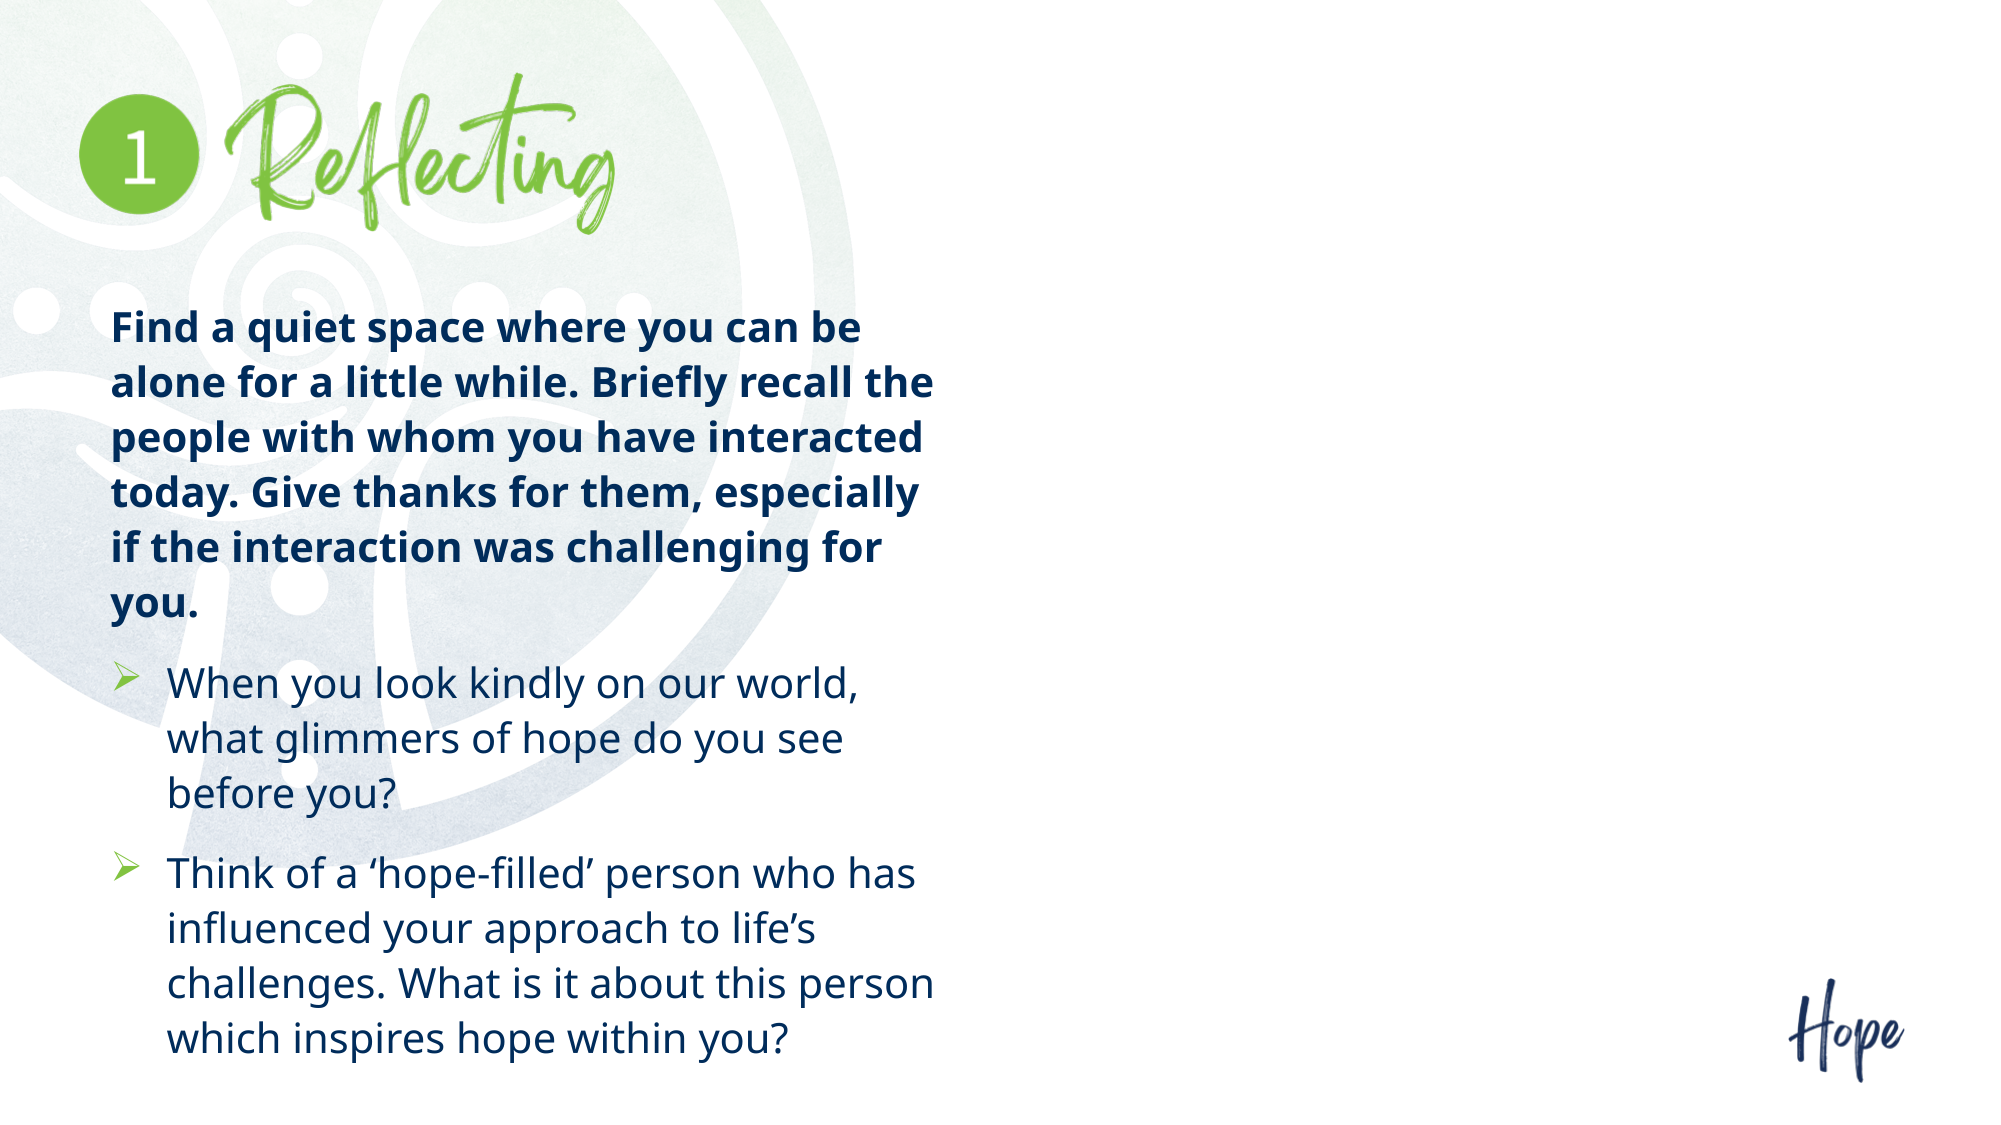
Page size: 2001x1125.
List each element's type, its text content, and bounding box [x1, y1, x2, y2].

picture [1788, 978, 1905, 1083]
picture [0, 0, 893, 902]
list Find a quiet space where you can be alone for a little while. Briefly recall the people with whom you have interacted today. Give thanks for them, especially if the interaction was challenging for you. When you look kindly on our world, what glimmers of hope do you see before you? Think of a ‘hope-filled’ person who has influenced your approach to life’s challenges. What is it about this person which inspires hope within you? [95, 288, 967, 1077]
